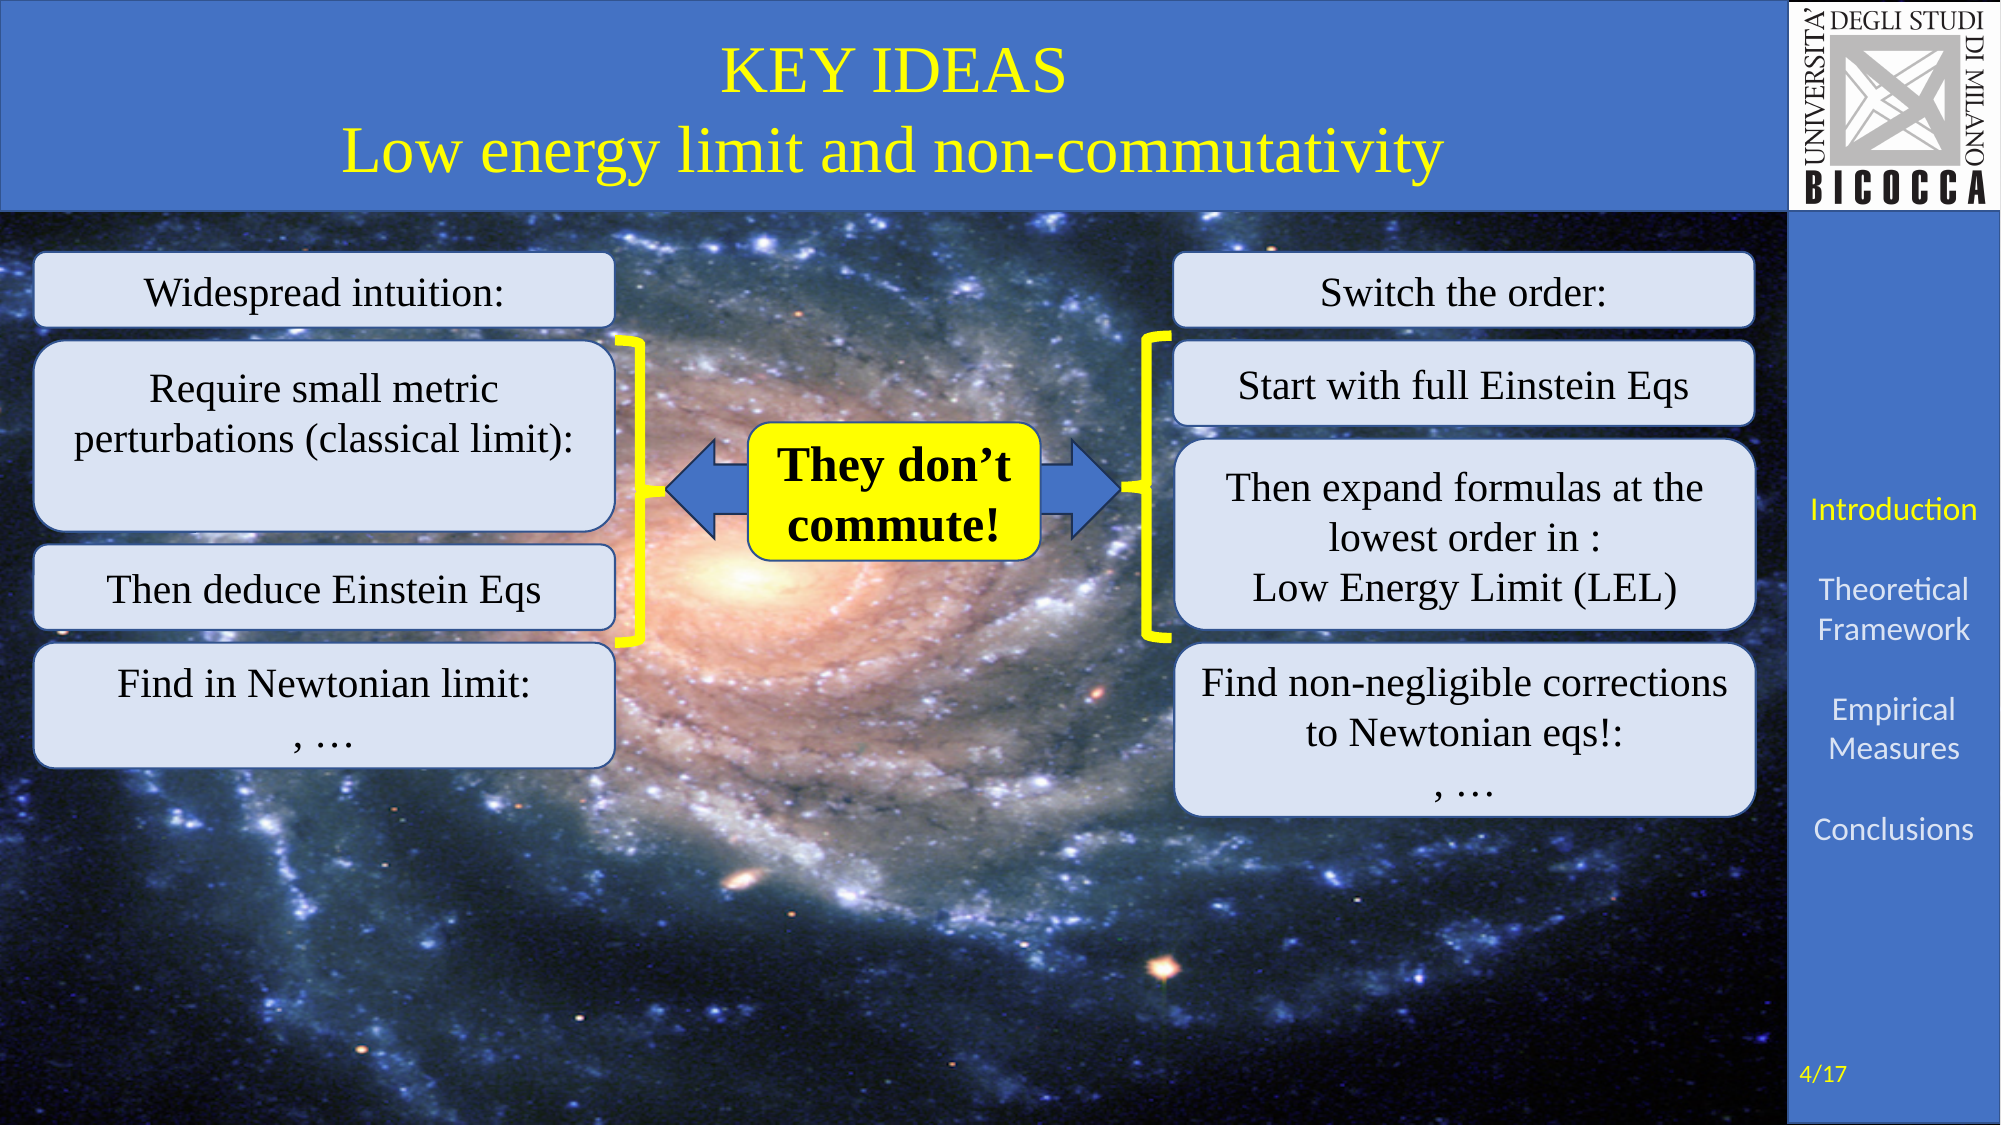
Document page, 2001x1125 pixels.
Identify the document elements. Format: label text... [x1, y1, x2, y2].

text_box [1121, 335, 1172, 639]
text_box Widespread intuition: [32, 250, 617, 329]
text_box Then deduce Einstein Eqs [32, 543, 614, 632]
text_box Introduction Theoretical Framework Empirical Measures Conclusions [1787, 210, 2000, 1124]
text_box [663, 437, 746, 542]
picture [0, 0, 2001, 1125]
slide_number 4/17 [1412, 1042, 1863, 1103]
text_box They don’t commute! [746, 421, 1042, 562]
text_box KEY IDEAS Low energy limit and non-commutativity [0, 0, 1789, 212]
text_box Start with full Einstein Eqs [1172, 339, 1756, 427]
text_box Switch the order: [1172, 250, 1756, 329]
text_box [614, 339, 666, 644]
text_box [1042, 437, 1123, 542]
